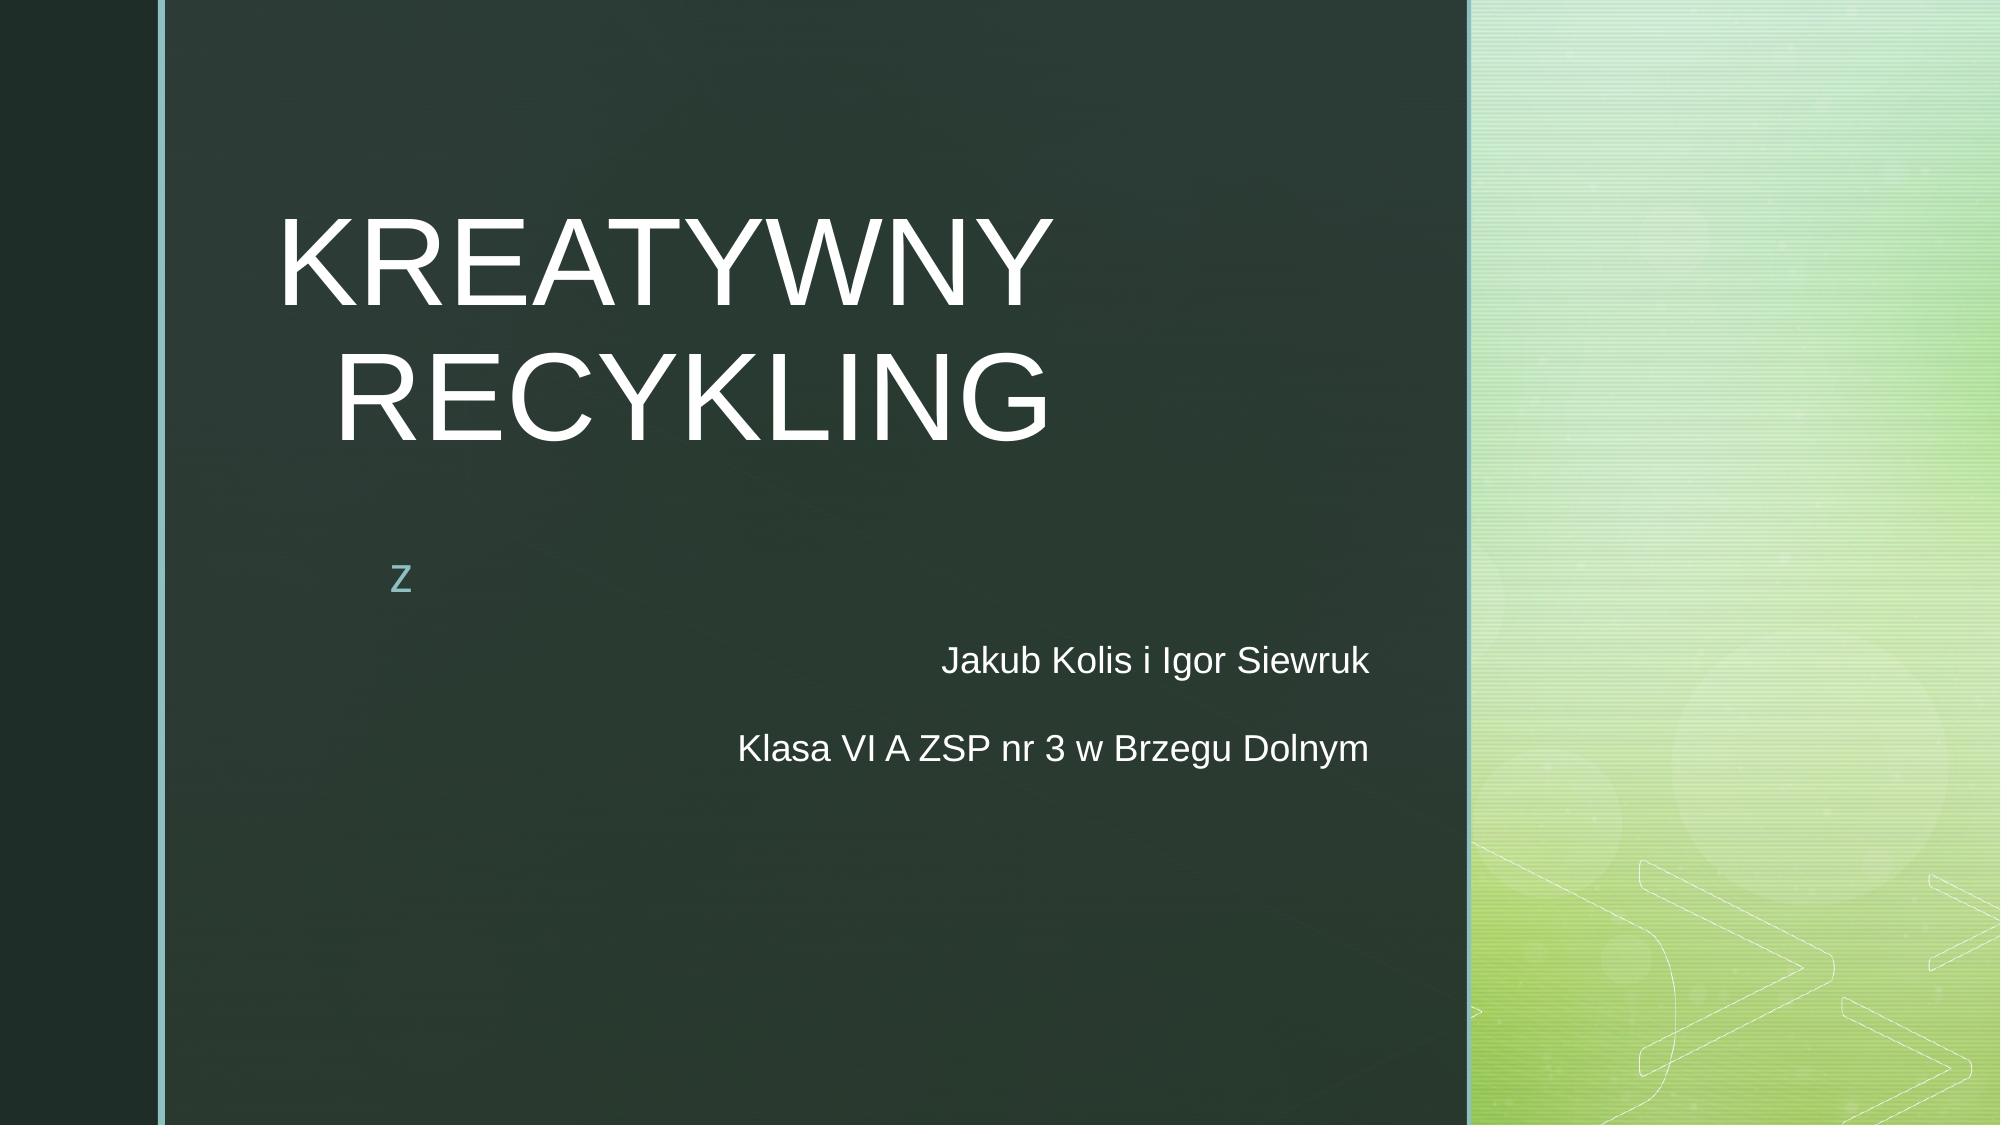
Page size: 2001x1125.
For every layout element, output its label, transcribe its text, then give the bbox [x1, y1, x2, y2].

subtitle Jakub Kolis i Igor Siewruk Klasa VI A ZSP nr 3 w Brzegu Dolnym [505, 586, 1385, 777]
title KREATYWNY RECYKLING [164, 190, 1070, 563]
picture [1472, 0, 2001, 1125]
